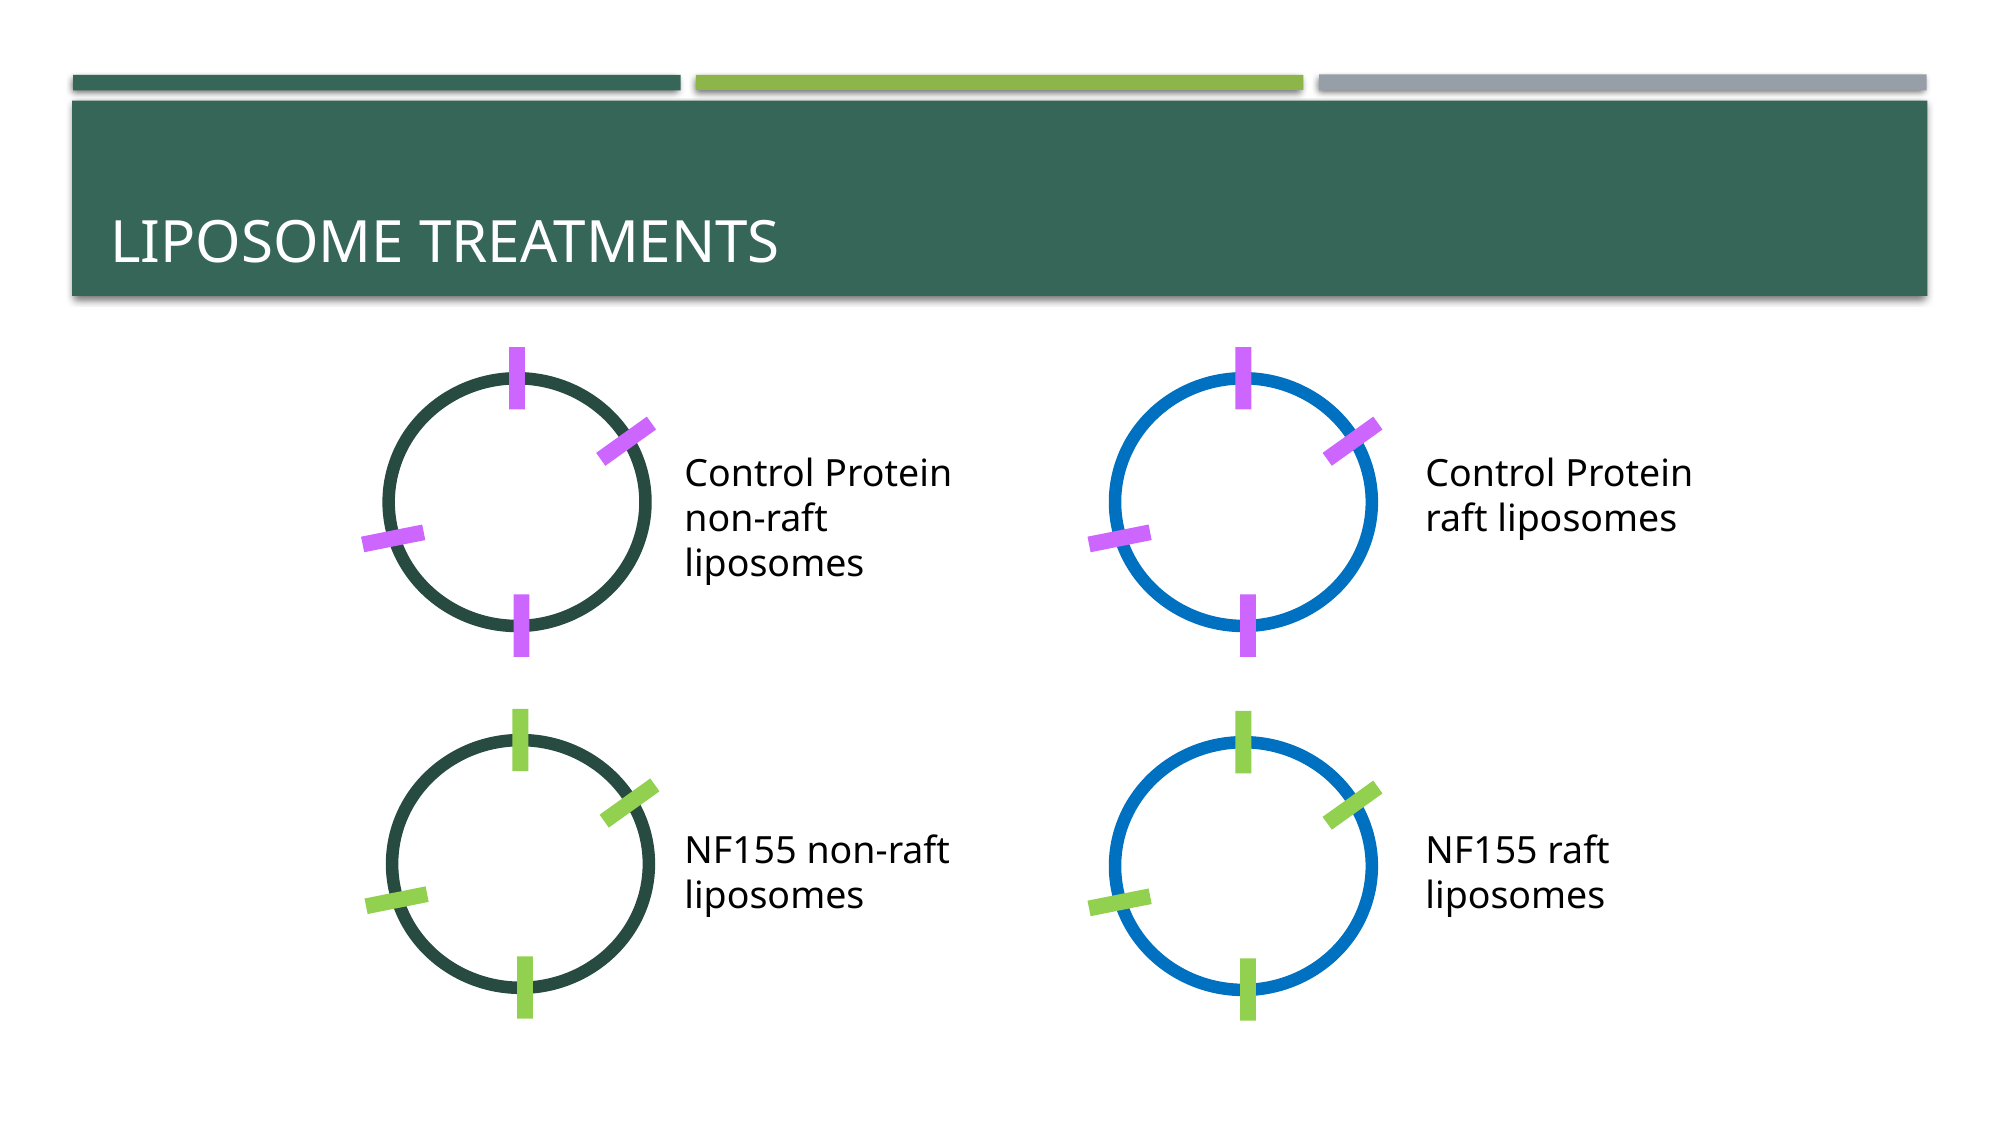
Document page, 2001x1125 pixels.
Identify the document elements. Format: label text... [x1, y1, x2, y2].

text_box [413, 935, 628, 990]
title Liposome Treatments [95, 115, 1905, 282]
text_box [361, 346, 1753, 926]
text_box [1238, 957, 1258, 1022]
text_box [515, 954, 535, 1020]
text_box [1134, 935, 1353, 992]
